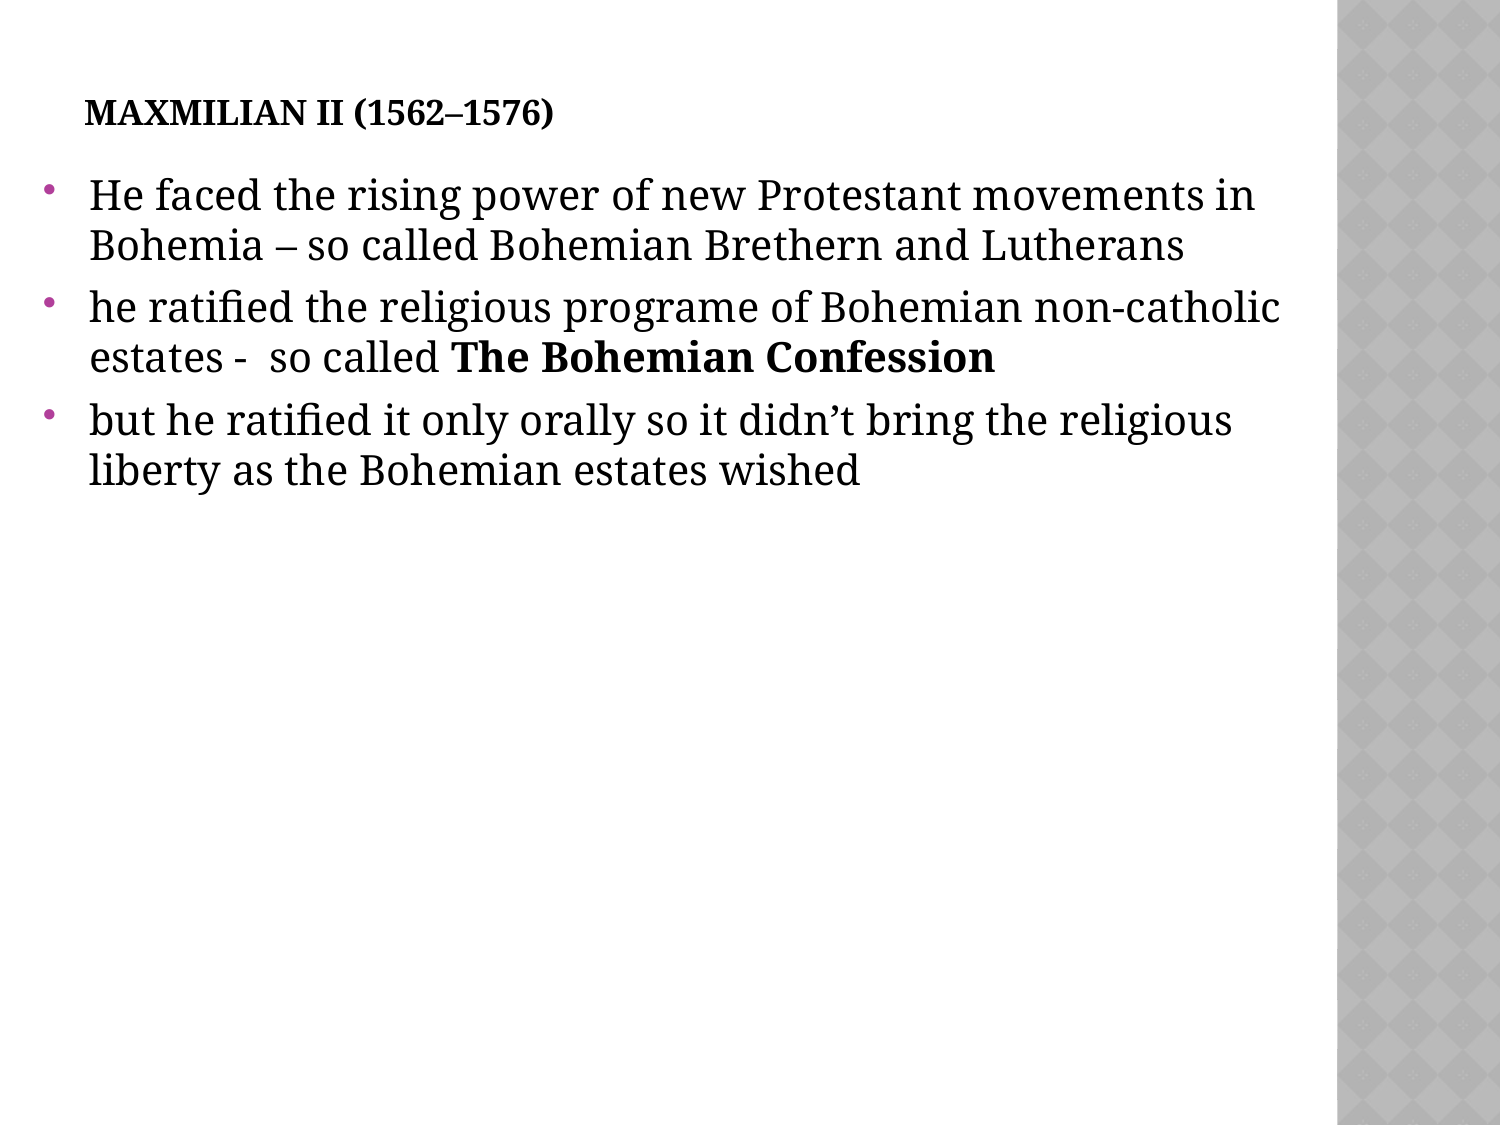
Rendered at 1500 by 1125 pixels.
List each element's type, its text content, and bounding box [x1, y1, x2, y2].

title Maxmilian II (1562–1576) [76, 90, 1265, 160]
list He faced the rising power of new Protestant movements in Bohemia – so called Bohemian Brethern and Lutherans he ratified the religious programe of Bohemian non-catholic estates - so called The Bohemian Confession but he ratified it only orally so it didn’t bring the religious liberty as the Bohemian estates wished [29, 160, 1306, 1125]
